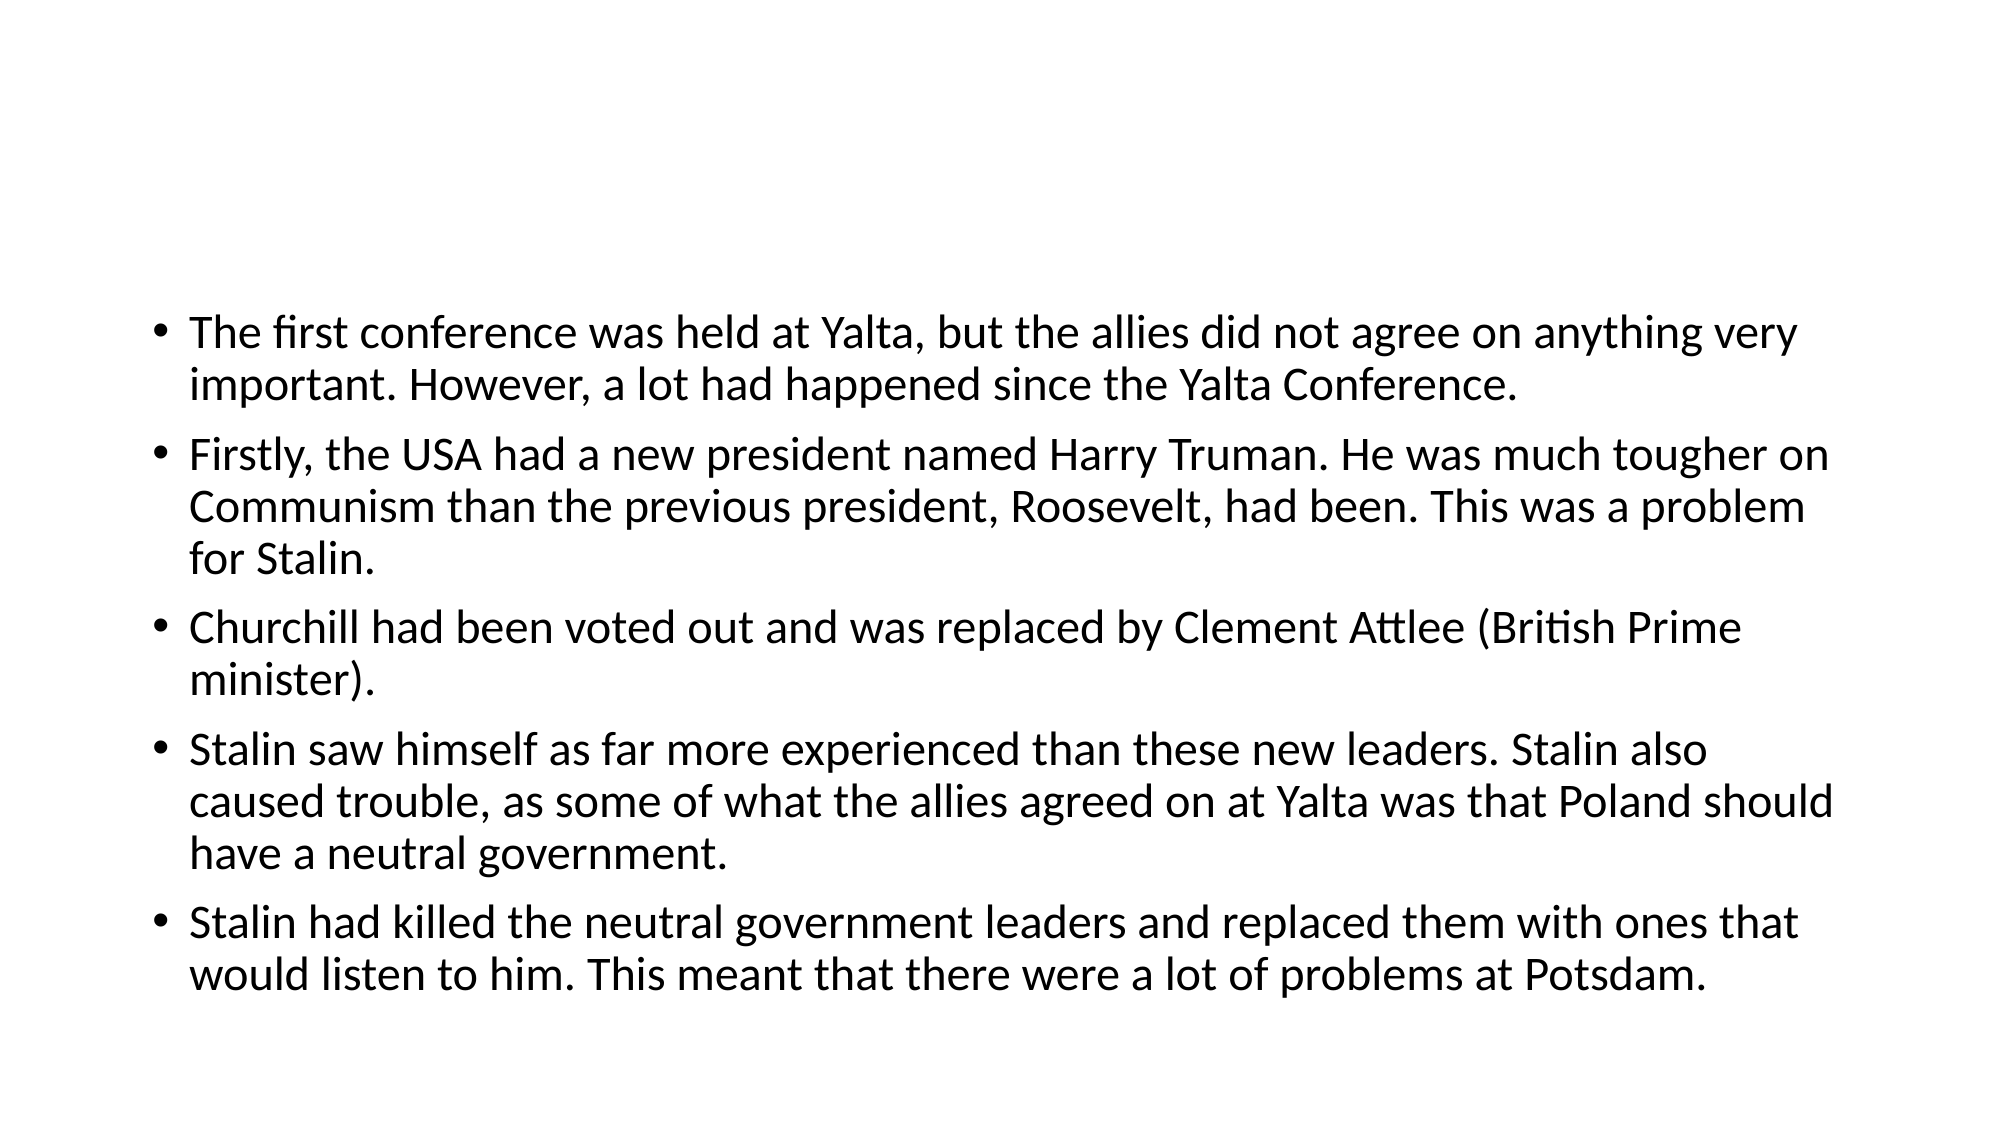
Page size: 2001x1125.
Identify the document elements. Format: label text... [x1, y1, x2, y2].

list The first conference was held at Yalta, but the allies did not agree on anything very important. However, a lot had happened since the Yalta Conference. Firstly, the USA had a new president named Harry Truman. He was much tougher on Communism than the previous president, Roosevelt, had been. This was a problem for Stalin. Churchill had been voted out and was replaced by Clement Attlee (British Prime minister). Stalin saw himself as far more experienced than these new leaders. Stalin also caused trouble, as some of what the allies agreed on at Yalta was that Poland should have a neutral government. Stalin had killed the neutral government leaders and replaced them with ones that would listen to him. This meant that there were a lot of problems at Potsdam. [137, 299, 1863, 1014]
